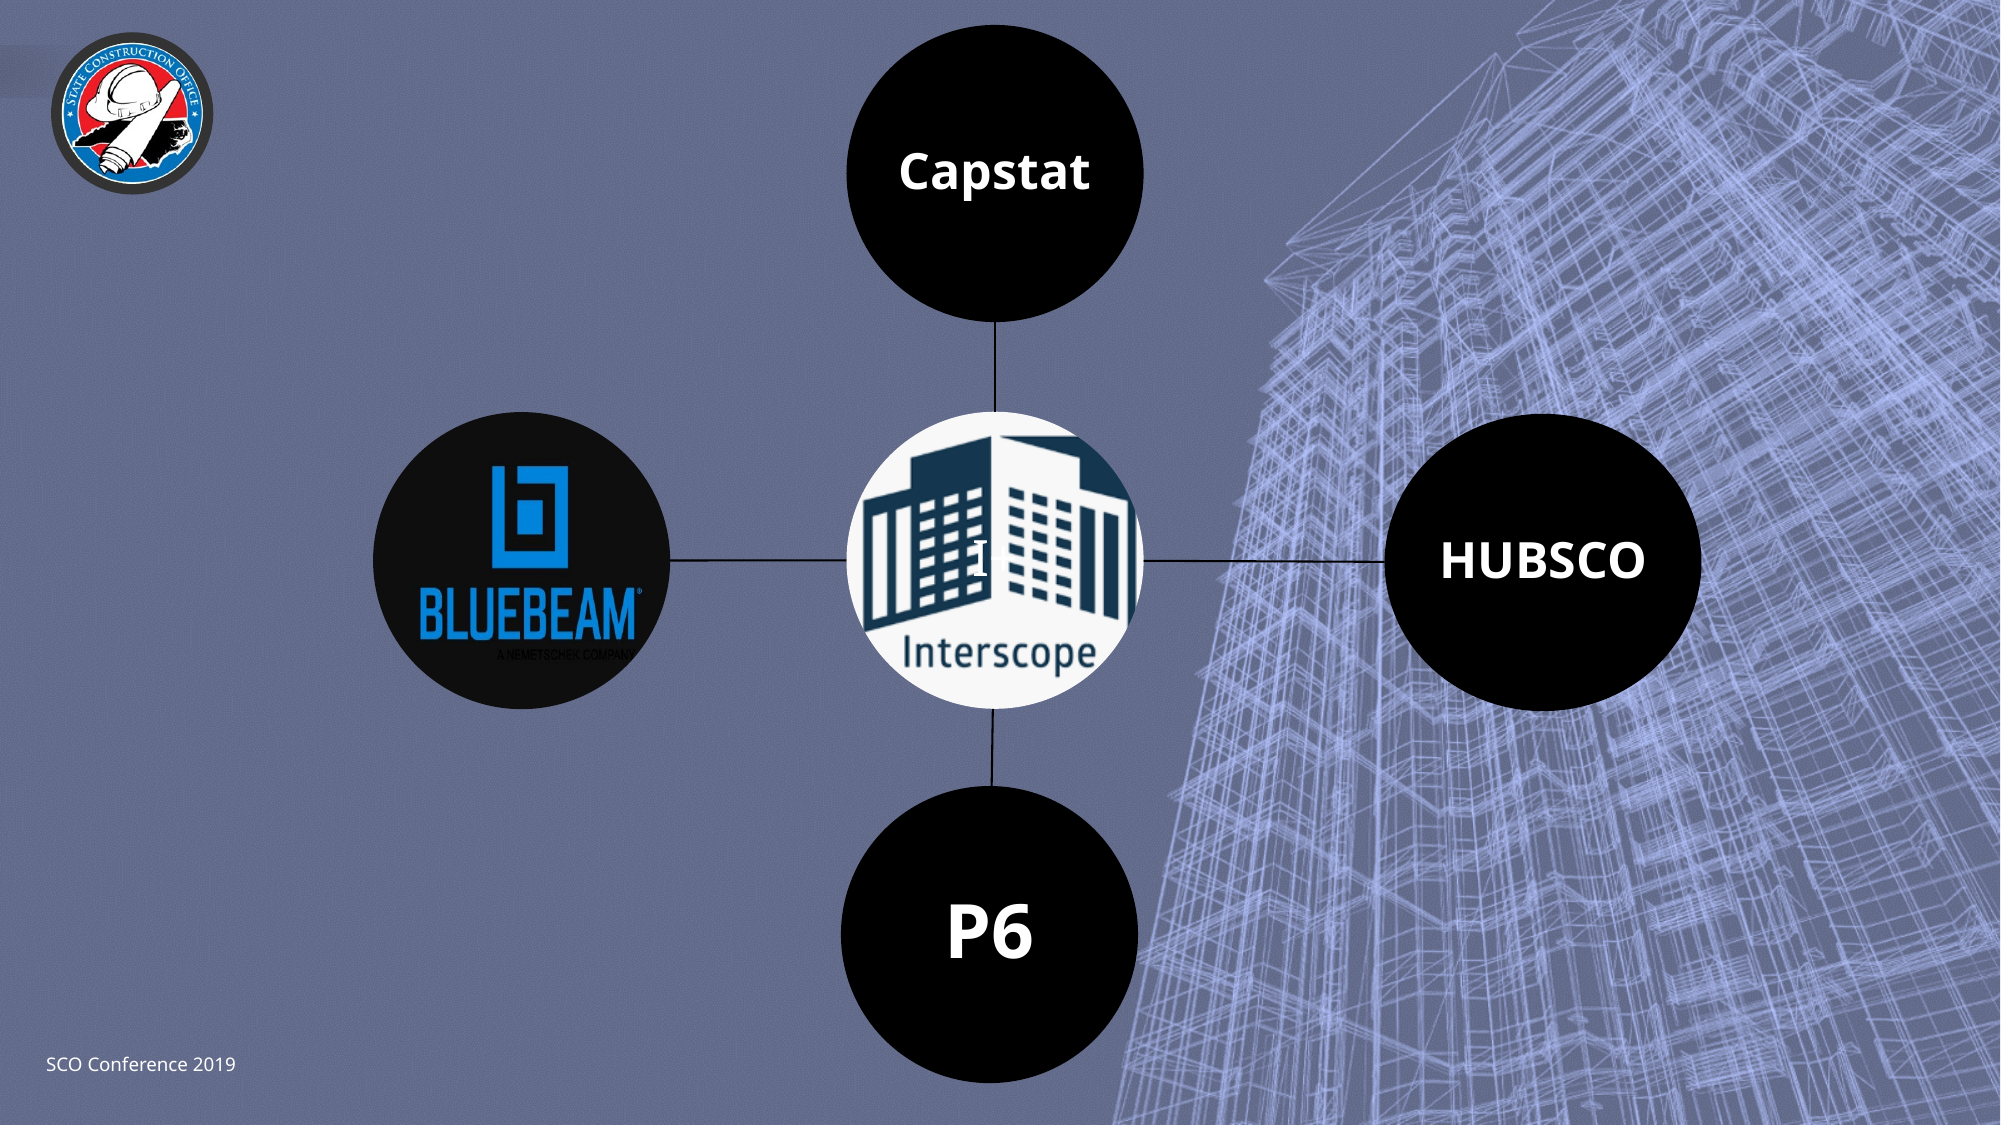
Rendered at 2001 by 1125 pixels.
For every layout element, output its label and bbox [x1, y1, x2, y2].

text_box [31, 20, 1969, 1100]
